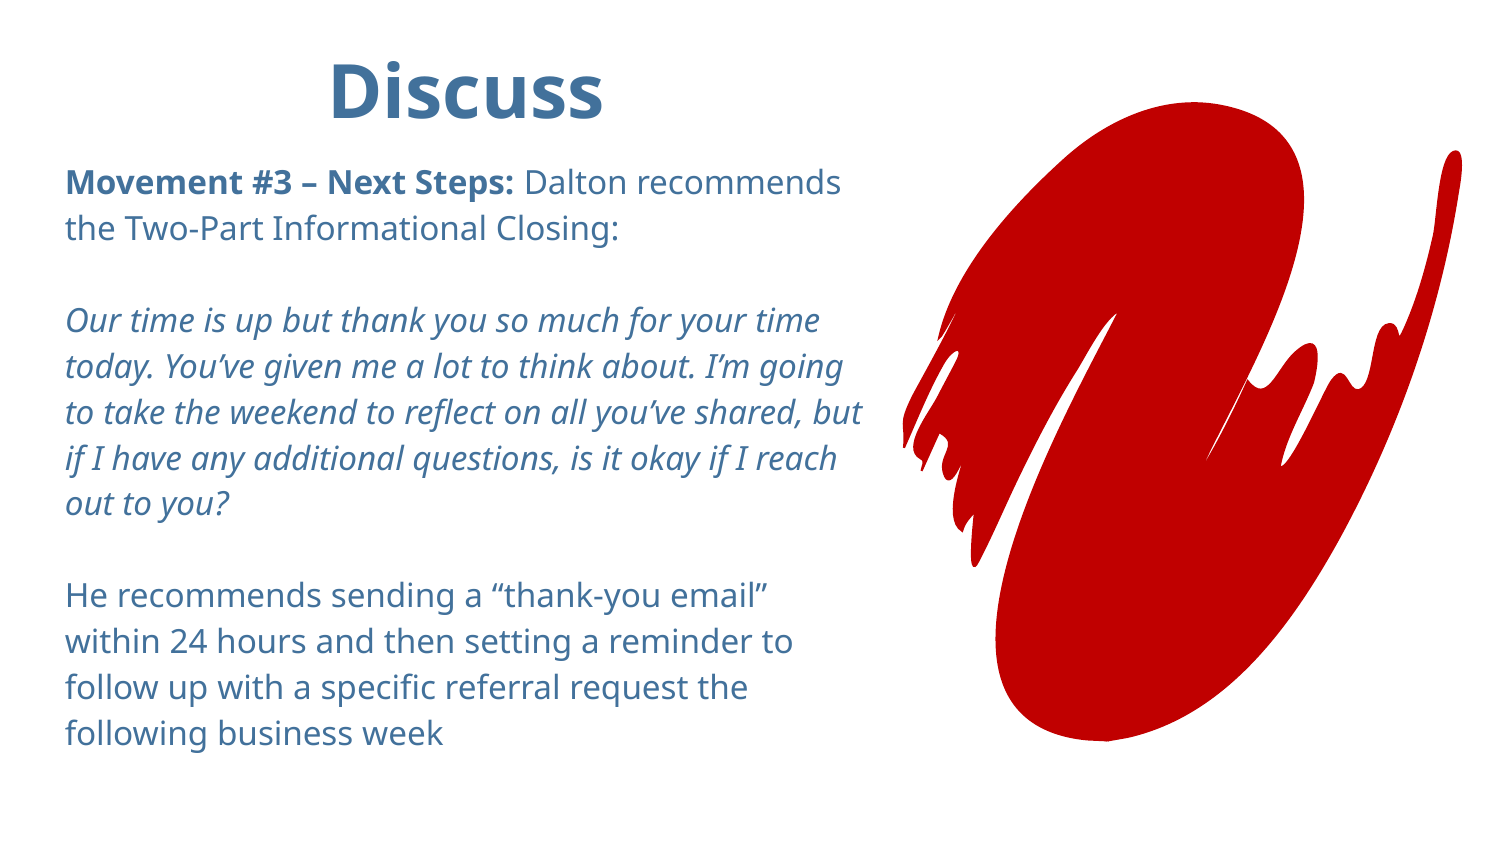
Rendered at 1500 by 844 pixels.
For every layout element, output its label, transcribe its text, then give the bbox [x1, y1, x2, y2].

text_box [903, 103, 1461, 741]
text_box Discuss [113, 43, 819, 138]
text_box [0, 27, 833, 153]
text_box Movement #3 – Next Steps: Dalton recommends the Two-Part Informational Closing: Our time is up but thank you so much for your time today. You’ve given me a lot to think about. I’m going to take the weekend to reflect on all you’ve shared, but if I have any additional questions, is it okay if I reach out to you? He recommends sending a “thank-you email” within 24 hours and then setting a reminder to follow up with a specific referral request the following business week [49, 172, 883, 741]
